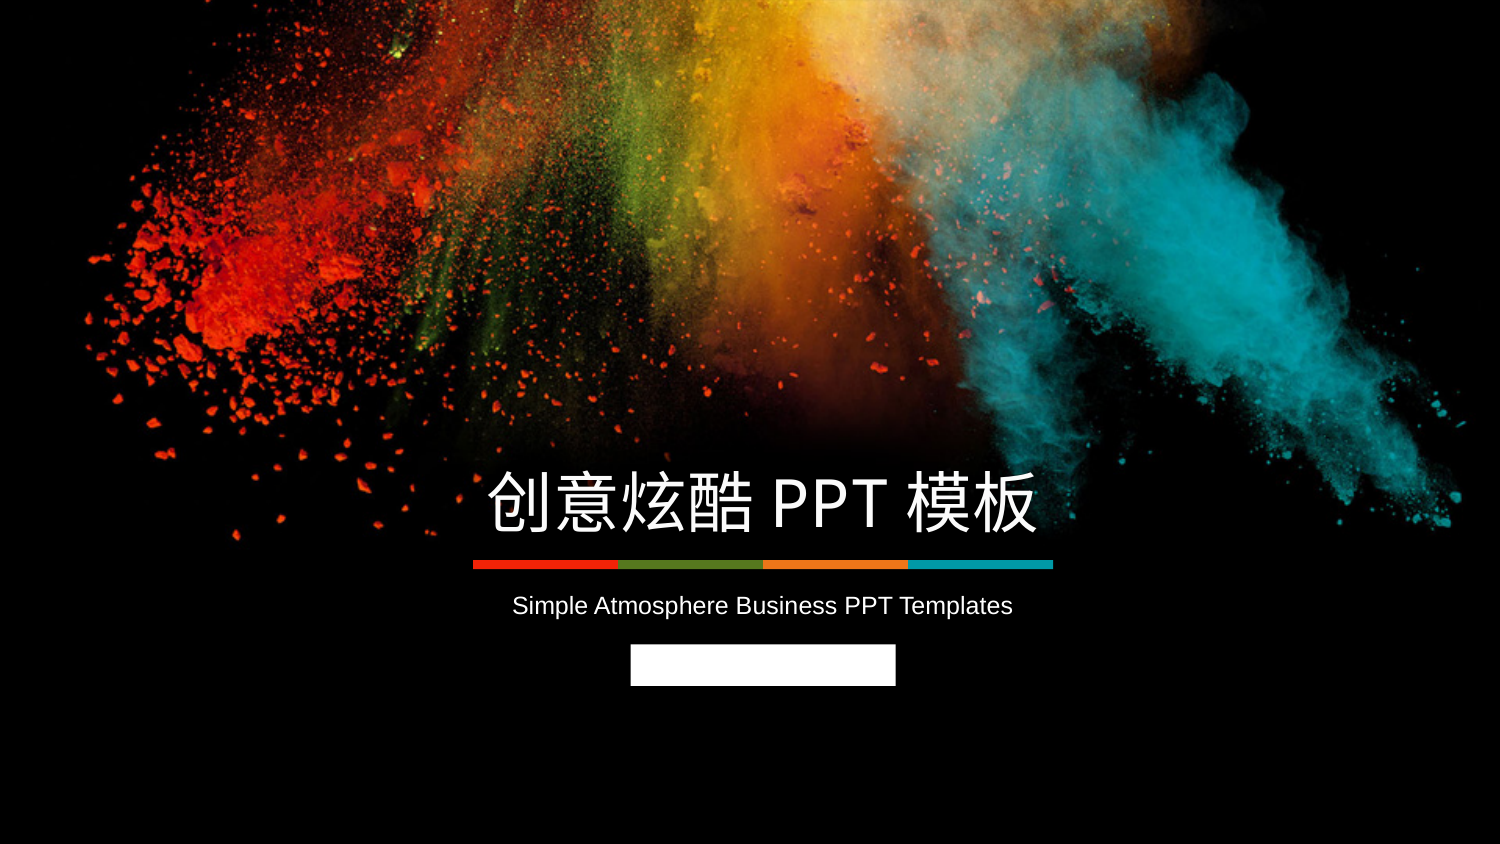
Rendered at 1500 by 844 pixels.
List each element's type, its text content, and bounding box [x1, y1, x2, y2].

text_box [629, 643, 897, 687]
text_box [473, 559, 1054, 570]
picture [0, 0, 1500, 844]
text_box Simple Atmosphere Business PPT Templates [467, 582, 1058, 627]
text_box 创意炫酷PPT模板 [362, 453, 1164, 548]
